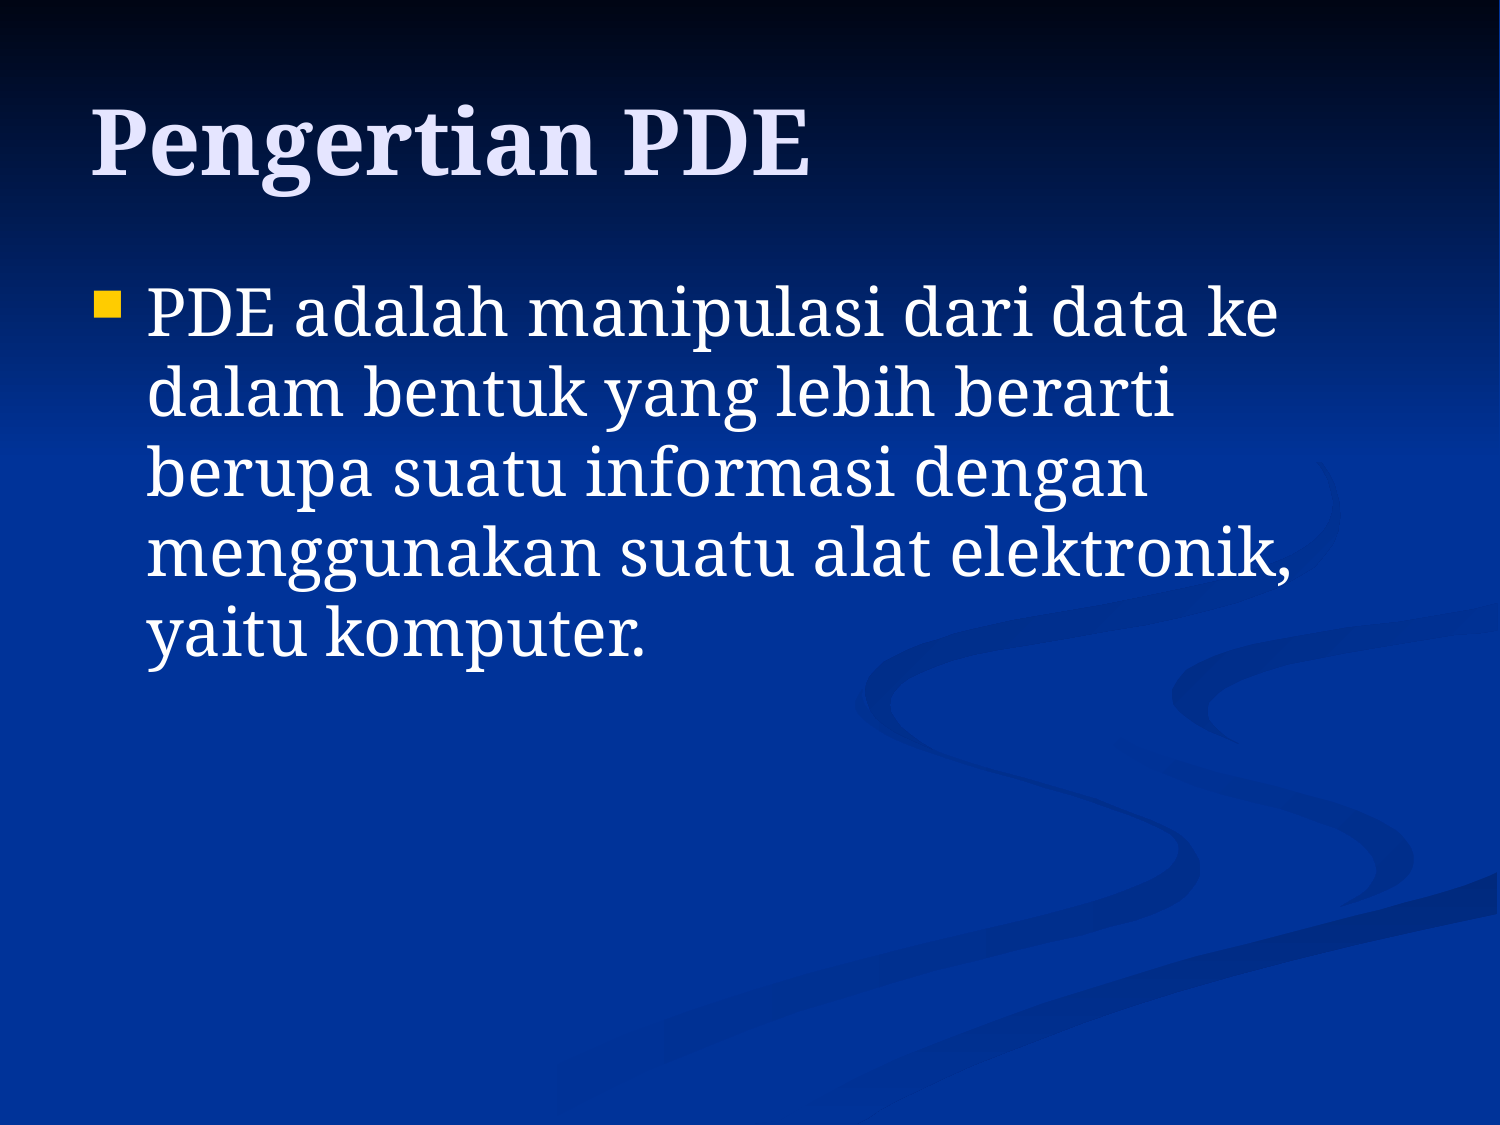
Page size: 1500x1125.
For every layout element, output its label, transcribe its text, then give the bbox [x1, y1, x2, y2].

title Pengertian PDE [74, 44, 1426, 233]
list PDE adalah manipulasi dari data ke dalam bentuk yang lebih berarti berupa suatu informasi dengan menggunakan suatu alat elektronik, yaitu komputer. [74, 262, 1426, 1006]
